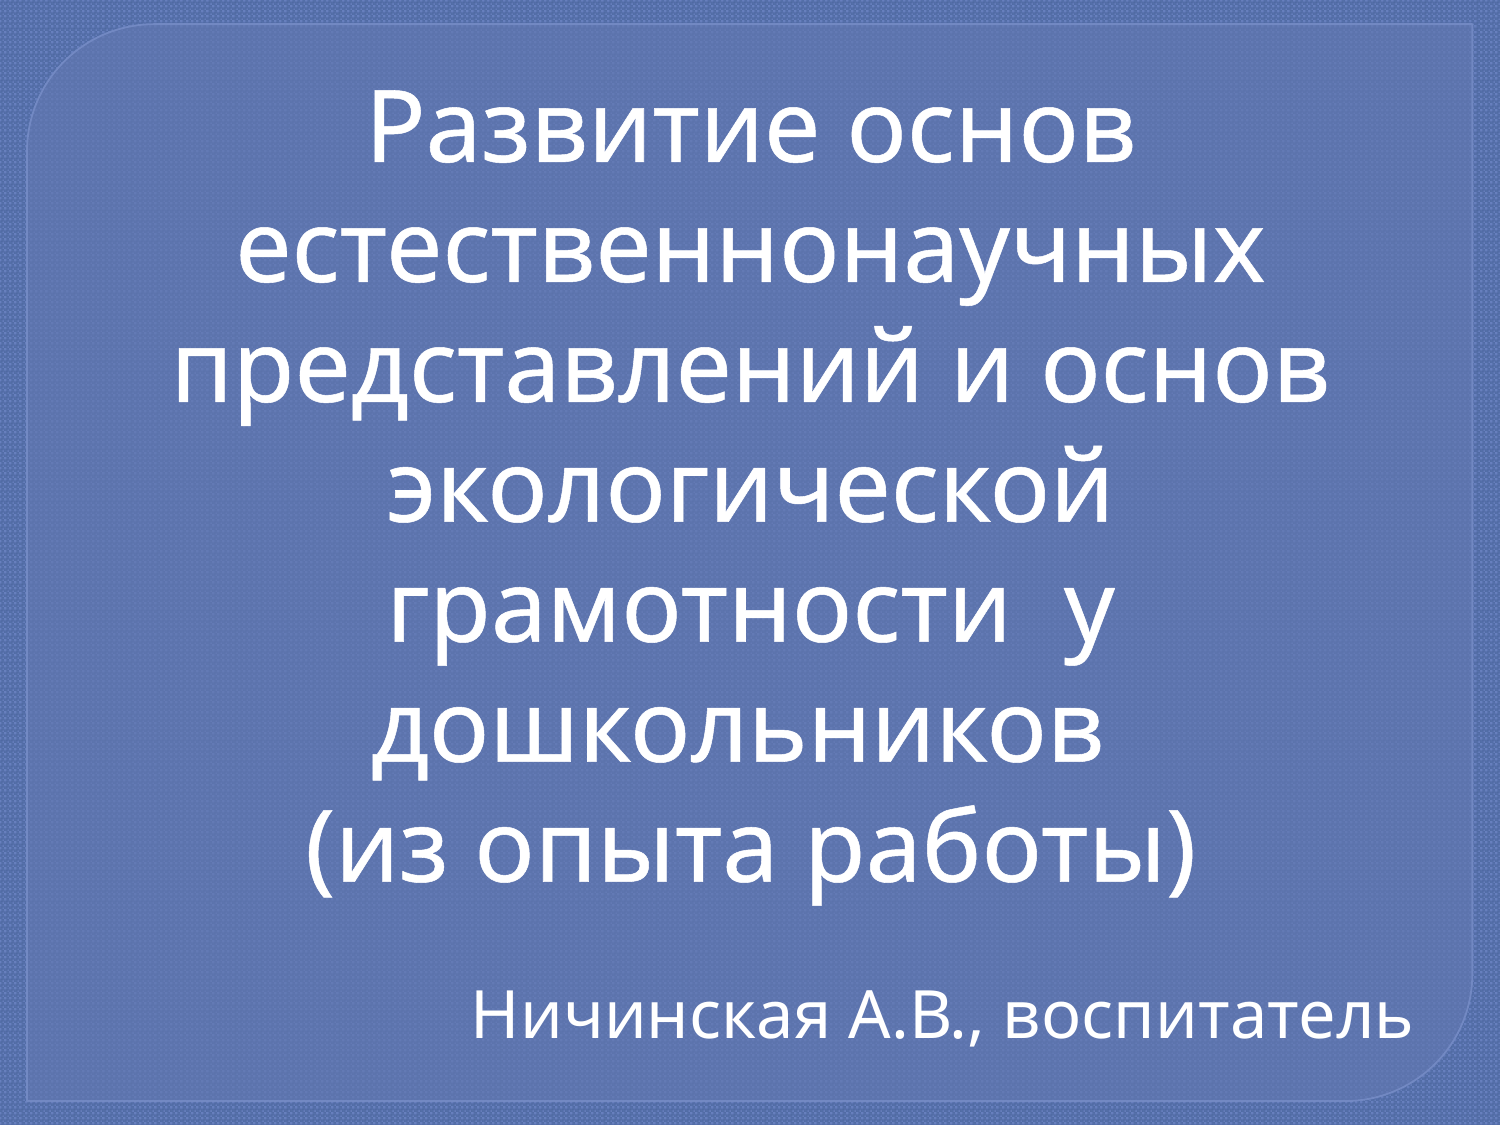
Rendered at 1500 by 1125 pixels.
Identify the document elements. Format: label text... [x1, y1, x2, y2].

text_box Развитие основ естественнонаучных представлений и основ экологической грамотности у дошкольников (из опыта работы) [65, 54, 1437, 909]
text_box Ничинская А.В., воспитатель [455, 964, 1431, 1059]
